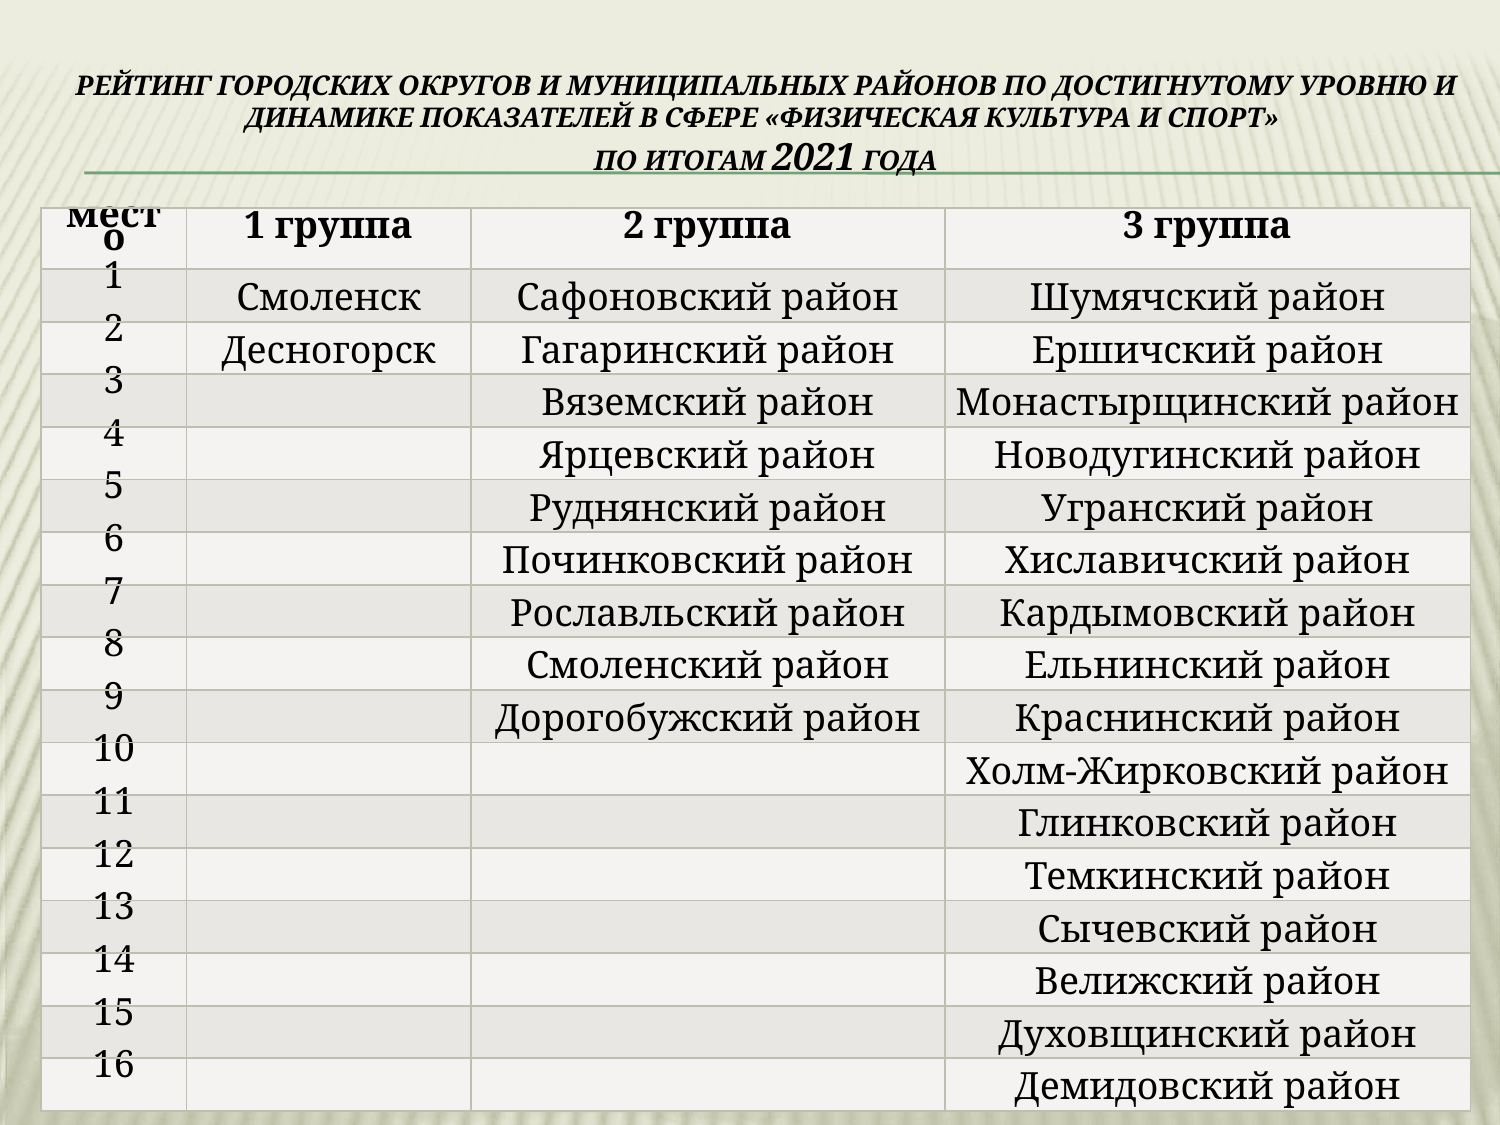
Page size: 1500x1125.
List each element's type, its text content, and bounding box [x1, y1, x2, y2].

table_cell 13 [42, 901, 186, 952]
table_cell Духовщинский район [946, 1007, 1470, 1057]
table_cell Темкинский район [946, 849, 1470, 900]
table_header 2 группа [472, 209, 944, 268]
table_cell 3 [42, 375, 186, 426]
table_cell Монастырщинский район [946, 375, 1470, 426]
table_header место [42, 209, 186, 268]
table_cell [187, 743, 470, 794]
table_header 3 группа [946, 209, 1470, 268]
table_cell Ярцевский район [472, 428, 944, 479]
table_cell [187, 638, 470, 689]
table_cell Шумячский район [946, 270, 1470, 321]
table_cell [187, 796, 470, 847]
table_cell Ершичский район [946, 323, 1470, 373]
table_cell 16 [42, 1059, 186, 1110]
table_cell Ельнинский район [946, 638, 1470, 689]
table_cell Смоленский район [472, 638, 944, 689]
table_cell [187, 375, 470, 426]
table_cell Глинковский район [946, 796, 1470, 847]
table_cell 4 [42, 428, 186, 479]
table_cell Гагаринский район [472, 323, 944, 373]
table_cell [472, 1007, 944, 1057]
table_cell 15 [42, 1007, 186, 1057]
title Рейтинг городских округов и муниципальных районов по достигнутому уровню и динамике показателей в сфере «Физическая культура и спорт» по итогам 2021 года [53, 54, 1479, 192]
table_cell Хиславичский район [946, 533, 1470, 584]
table_cell Угранский район [946, 480, 1470, 531]
table_cell Холм-Жирковский район [946, 743, 1470, 794]
table_cell [187, 428, 470, 479]
table_cell [472, 743, 944, 794]
table_cell [472, 954, 944, 1005]
table_cell Сычевский район [946, 901, 1470, 952]
table_cell [187, 954, 470, 1005]
table_cell [187, 849, 470, 900]
table_cell [472, 1059, 944, 1110]
table_cell Смоленск [187, 270, 470, 321]
table_cell 12 [42, 849, 186, 900]
table_cell [187, 533, 470, 584]
table_cell 14 [42, 954, 186, 1005]
table_cell [187, 480, 470, 531]
table_cell Починковский район [472, 533, 944, 584]
table_cell Руднянский район [472, 480, 944, 531]
table_cell [187, 1007, 470, 1057]
table_cell [187, 691, 470, 742]
table_cell [472, 849, 944, 900]
table_cell 1 [42, 270, 186, 321]
table_cell [187, 901, 470, 952]
table_cell 6 [42, 533, 186, 584]
table_cell Рославльский район [472, 586, 944, 636]
table_cell 9 [42, 691, 186, 742]
table_cell Сафоновский район [472, 270, 944, 321]
table_header 1 группа [187, 209, 470, 268]
table_cell Демидовский район [946, 1059, 1470, 1110]
table_cell [187, 1059, 470, 1110]
table_cell Дорогобужский район [472, 691, 944, 742]
table_cell [472, 901, 944, 952]
table_cell Кардымовский район [946, 586, 1470, 636]
table_cell 8 [42, 638, 186, 689]
table_cell 10 [42, 743, 186, 794]
table_cell 11 [42, 796, 186, 847]
table_cell Новодугинский район [946, 428, 1470, 479]
table_cell Вяземский район [472, 375, 944, 426]
table_cell 5 [42, 480, 186, 531]
table_cell Велижский район [946, 954, 1470, 1005]
table_cell [187, 586, 470, 636]
table_cell Десногорск [187, 323, 470, 373]
table_cell [472, 796, 944, 847]
table_cell 7 [42, 586, 186, 636]
table_cell 2 [42, 323, 186, 373]
table_cell Краснинский район [946, 691, 1470, 742]
